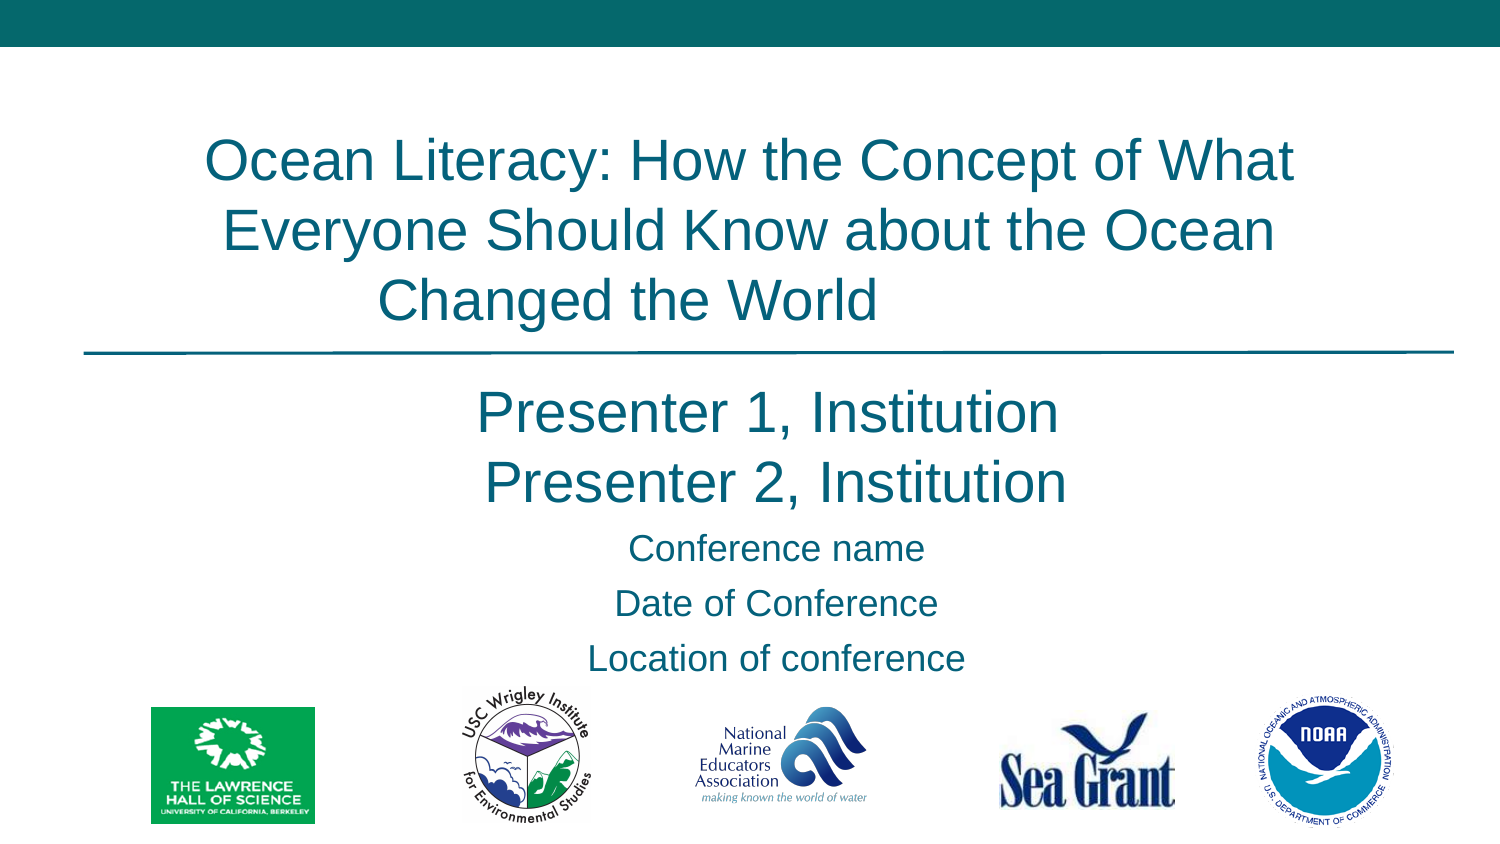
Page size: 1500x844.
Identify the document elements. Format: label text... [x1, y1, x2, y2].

picture [998, 710, 1175, 811]
picture [151, 707, 315, 824]
picture [670, 681, 891, 829]
text_box [0, 0, 1500, 45]
title Ocean Literacy: How the Concept of What Everyone Should Know about the Ocean Changed the World [106, 127, 1394, 365]
subtitle Presenter 1, Institution Presenter 2, Institution Conference name Date of Conference Location of conference [120, 358, 1433, 689]
picture [1254, 691, 1394, 829]
picture [462, 686, 592, 823]
